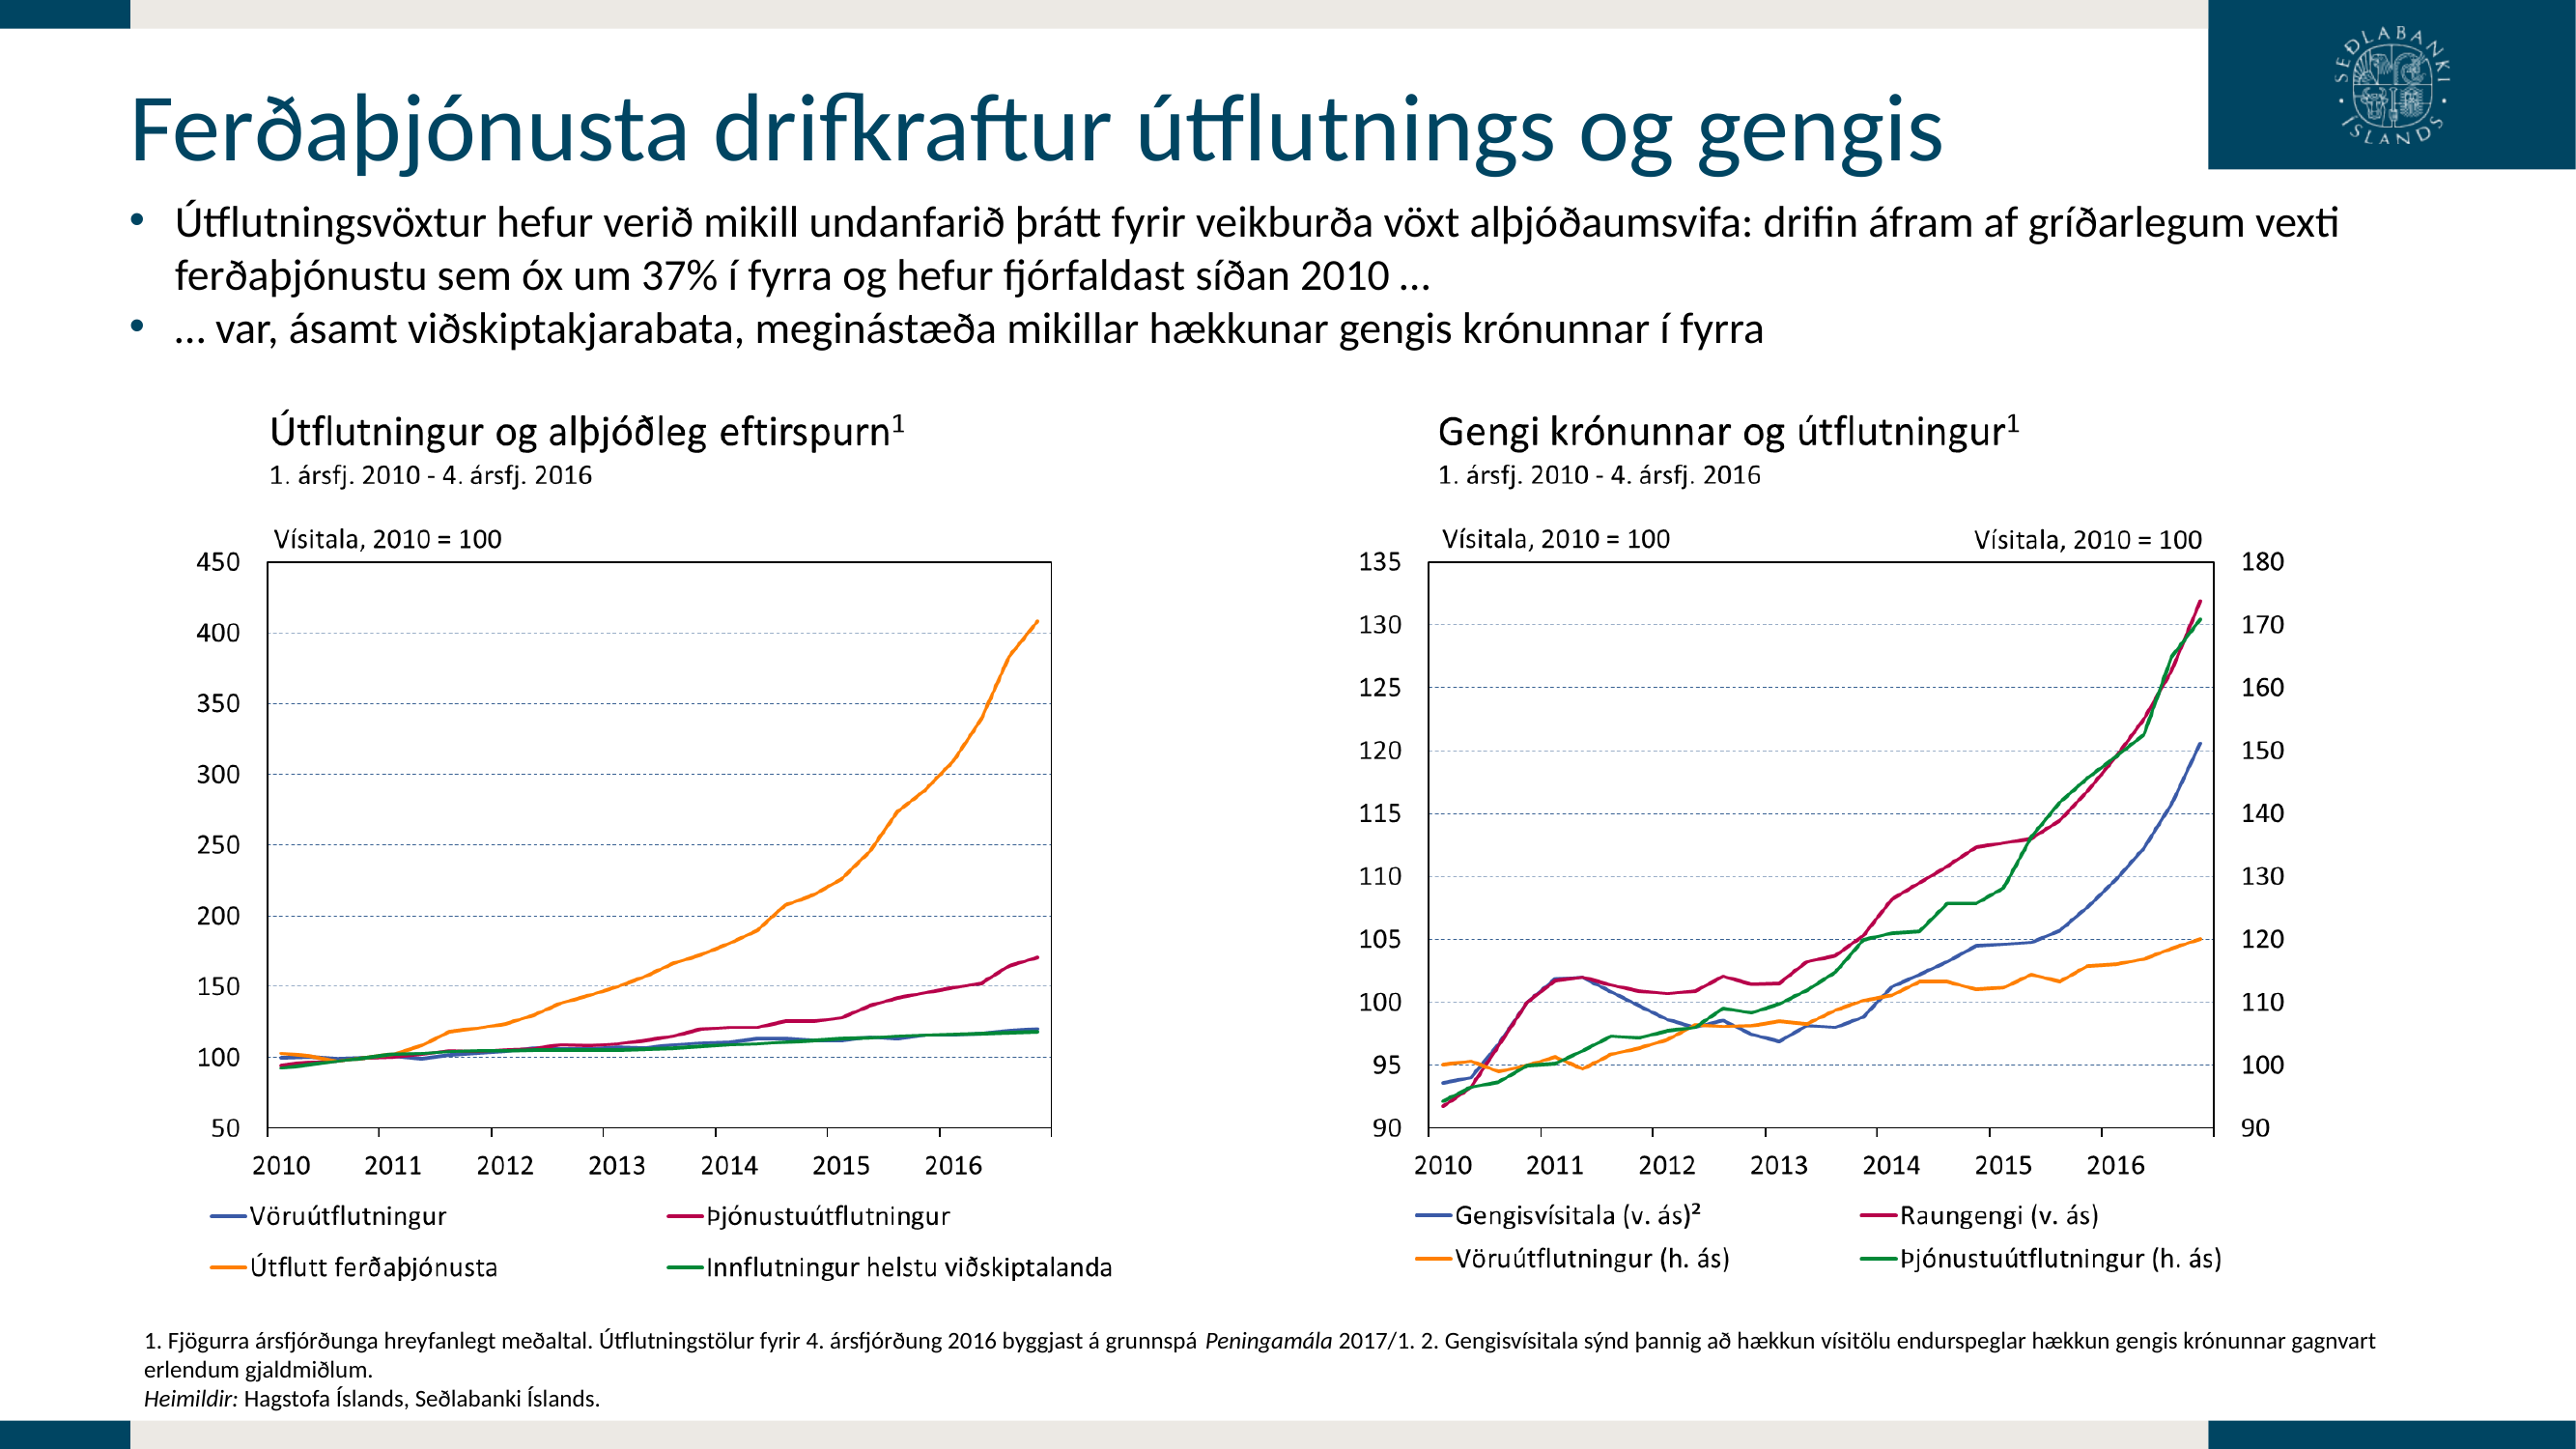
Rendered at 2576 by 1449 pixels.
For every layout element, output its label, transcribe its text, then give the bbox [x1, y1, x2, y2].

title Ferðaþjónusta drifkraftur útflutnings og gengis [129, 86, 2178, 192]
text_box 1. Fjögurra ársfjórðunga hreyfanlegt meðaltal. Útflutningstölur fyrir 4. ársfjórðung 2016 byggjast á grunnspá Peningamála 2017/1. 2. Gengisvísitala sýnd þannig að hækkun vísitölu endurspeglar hækkun gengis krónunnar gagnvart erlendum gjaldmiðlum. Heimildir: Hagstofa Íslands, Seðlabanki Íslands. [2292, 1316, 2448, 1419]
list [170, 382, 1118, 1438]
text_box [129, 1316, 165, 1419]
list Útflutningsvöxtur hefur verið mikill undanfarið þrátt fyrir veikburða vöxt alþjóðaumsvifa: drifin áfram af gríðarlegum vexti ferðaþjónustu sem óx um 37% í fyrra og hefur fjórfaldast síðan 2010 … … var, ásamt viðskiptakjarabata, meginástæða mikillar hækkunar gengis krónunnar í fyrra [129, 192, 2448, 399]
text_box 1. Fjögurra ársfjórðunga hreyfanlegt meðaltal. Útflutningstölur fyrir 4. ársfjórðung 2016 byggjast á grunnspá Peningamála 2017/1. 2. Gengisvísitala sýnd þannig að hækkun vísitölu endurspeglar hækkun gengis krónunnar gagnvart erlendum gjaldmiðlum. Heimildir: Hagstofa Íslands, Seðlabanki Íslands. [1123, 1316, 1335, 1419]
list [1340, 382, 2287, 1438]
